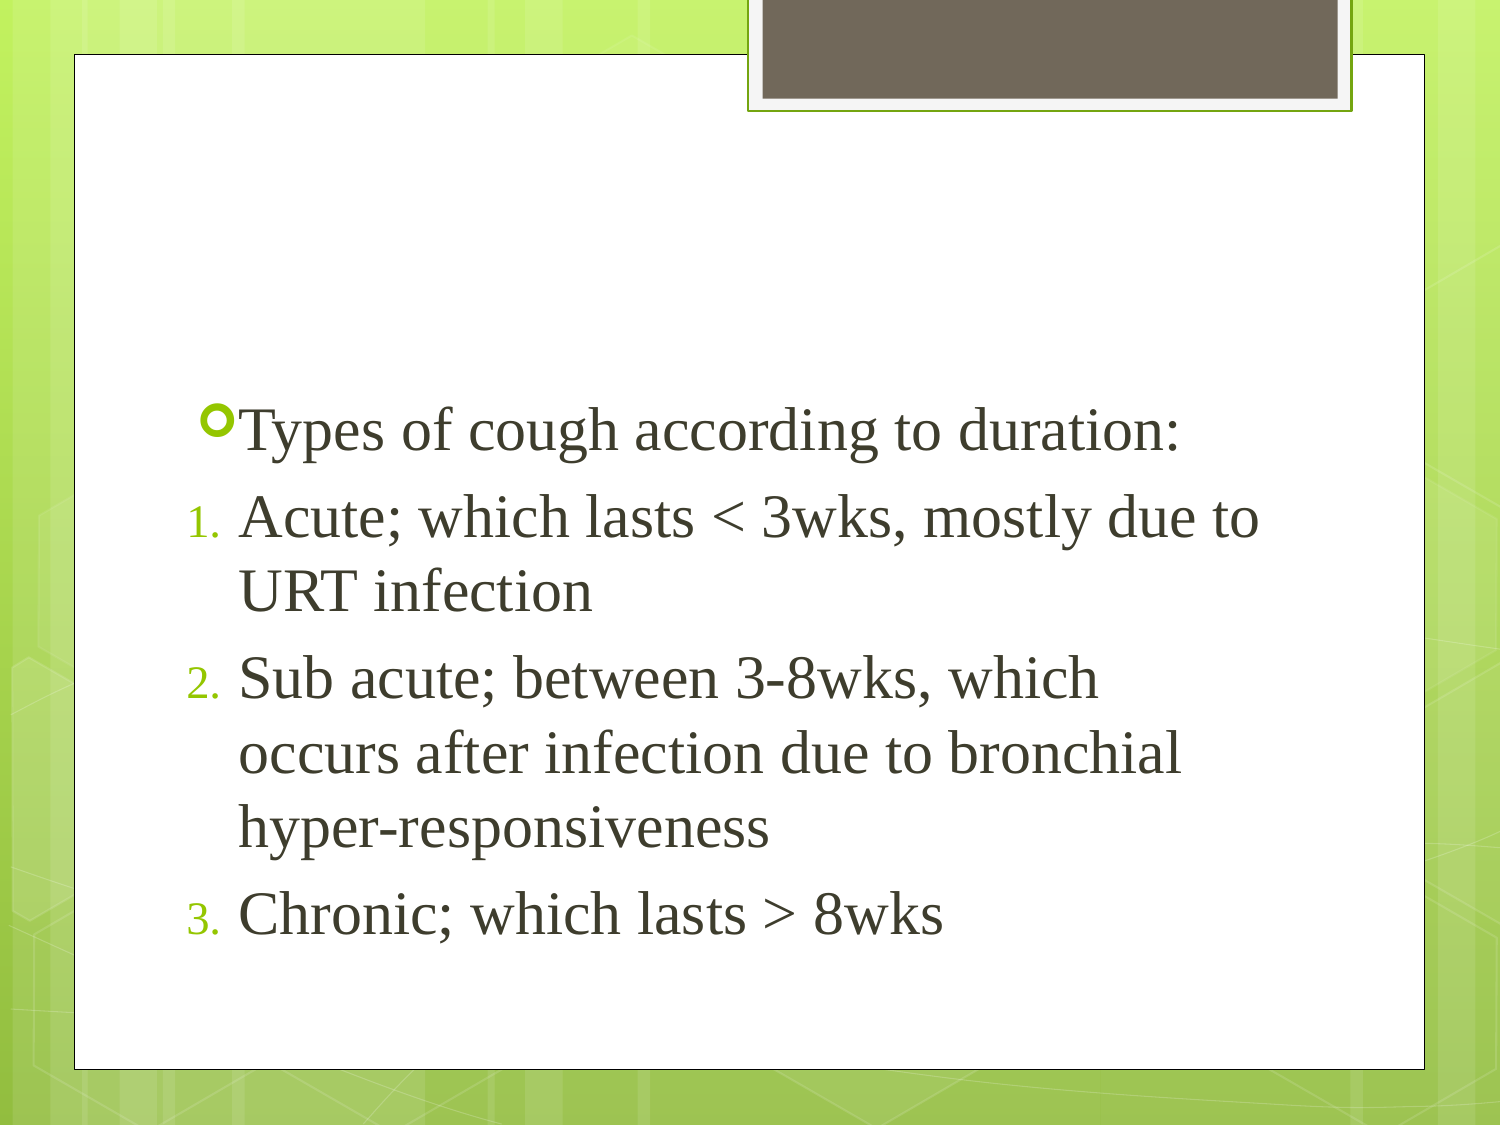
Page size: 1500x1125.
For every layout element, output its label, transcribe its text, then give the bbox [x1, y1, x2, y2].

list Types of cough according to duration: Acute; which lasts < 3wks, mostly due to URT infection Sub acute; between 3-8wks, which occurs after infection due to bronchial hyper-responsiveness Chronic; which lasts > 8wks [171, 381, 1283, 957]
